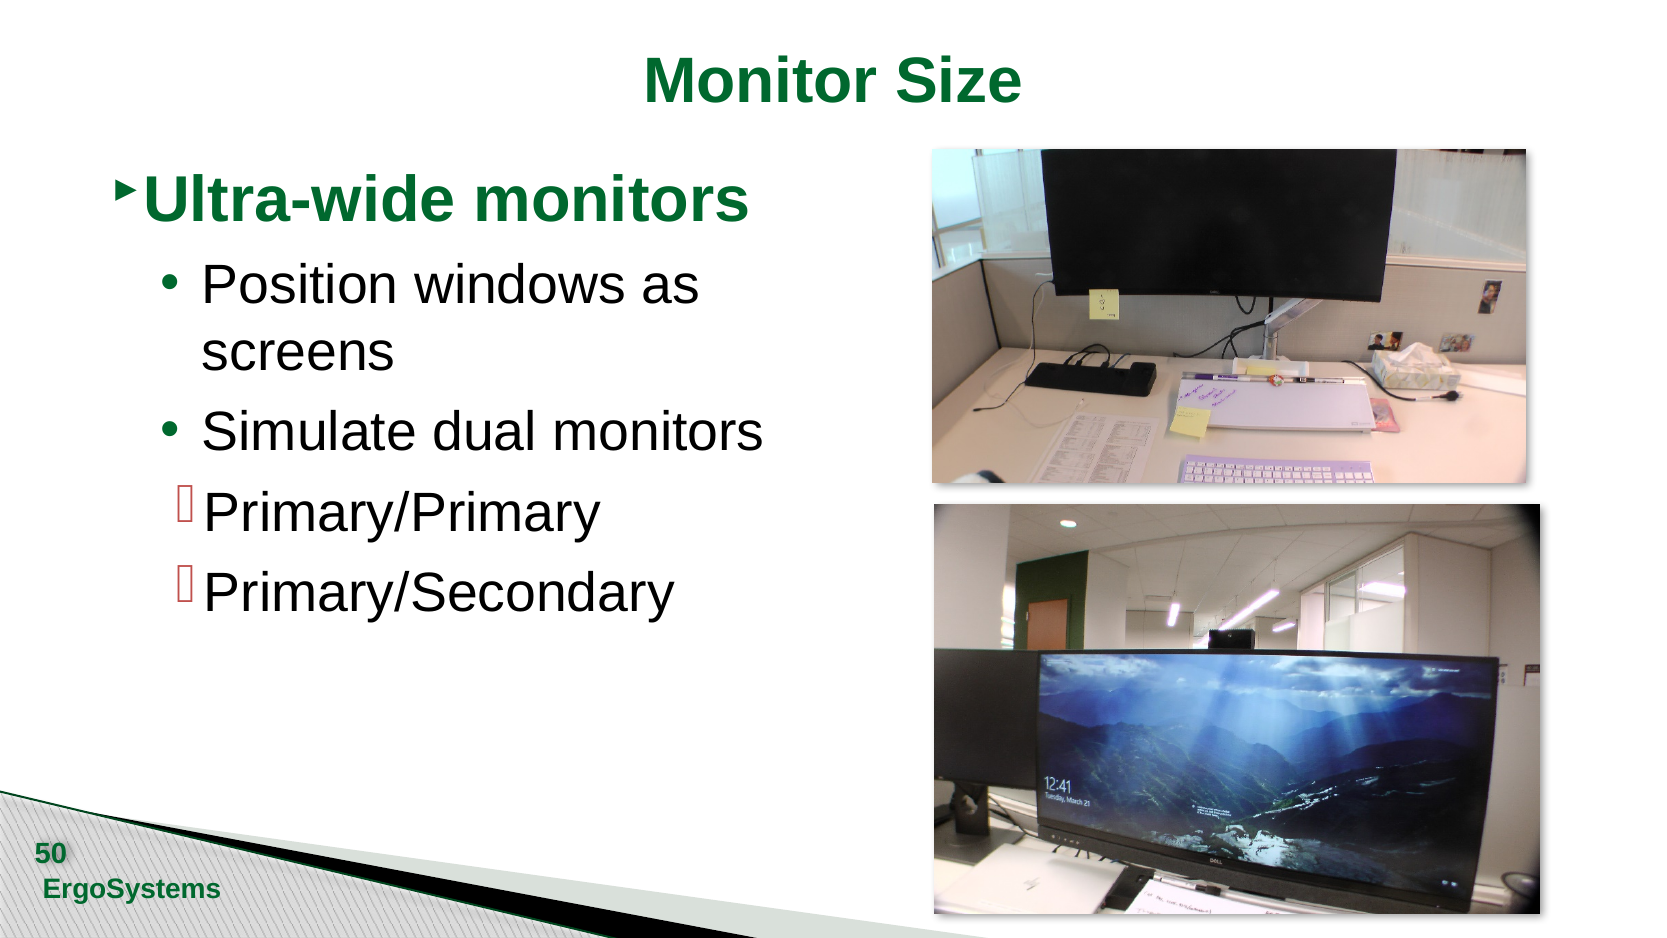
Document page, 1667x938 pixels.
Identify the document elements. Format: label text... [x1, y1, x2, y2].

picture [833, 148, 1626, 483]
picture [758, 503, 1667, 914]
title Monitor Size [0, 24, 1667, 129]
list Ultra-wide monitors Position windows as screens Simulate dual monitors Primary/Primary Primary/Secondary [83, 149, 792, 803]
